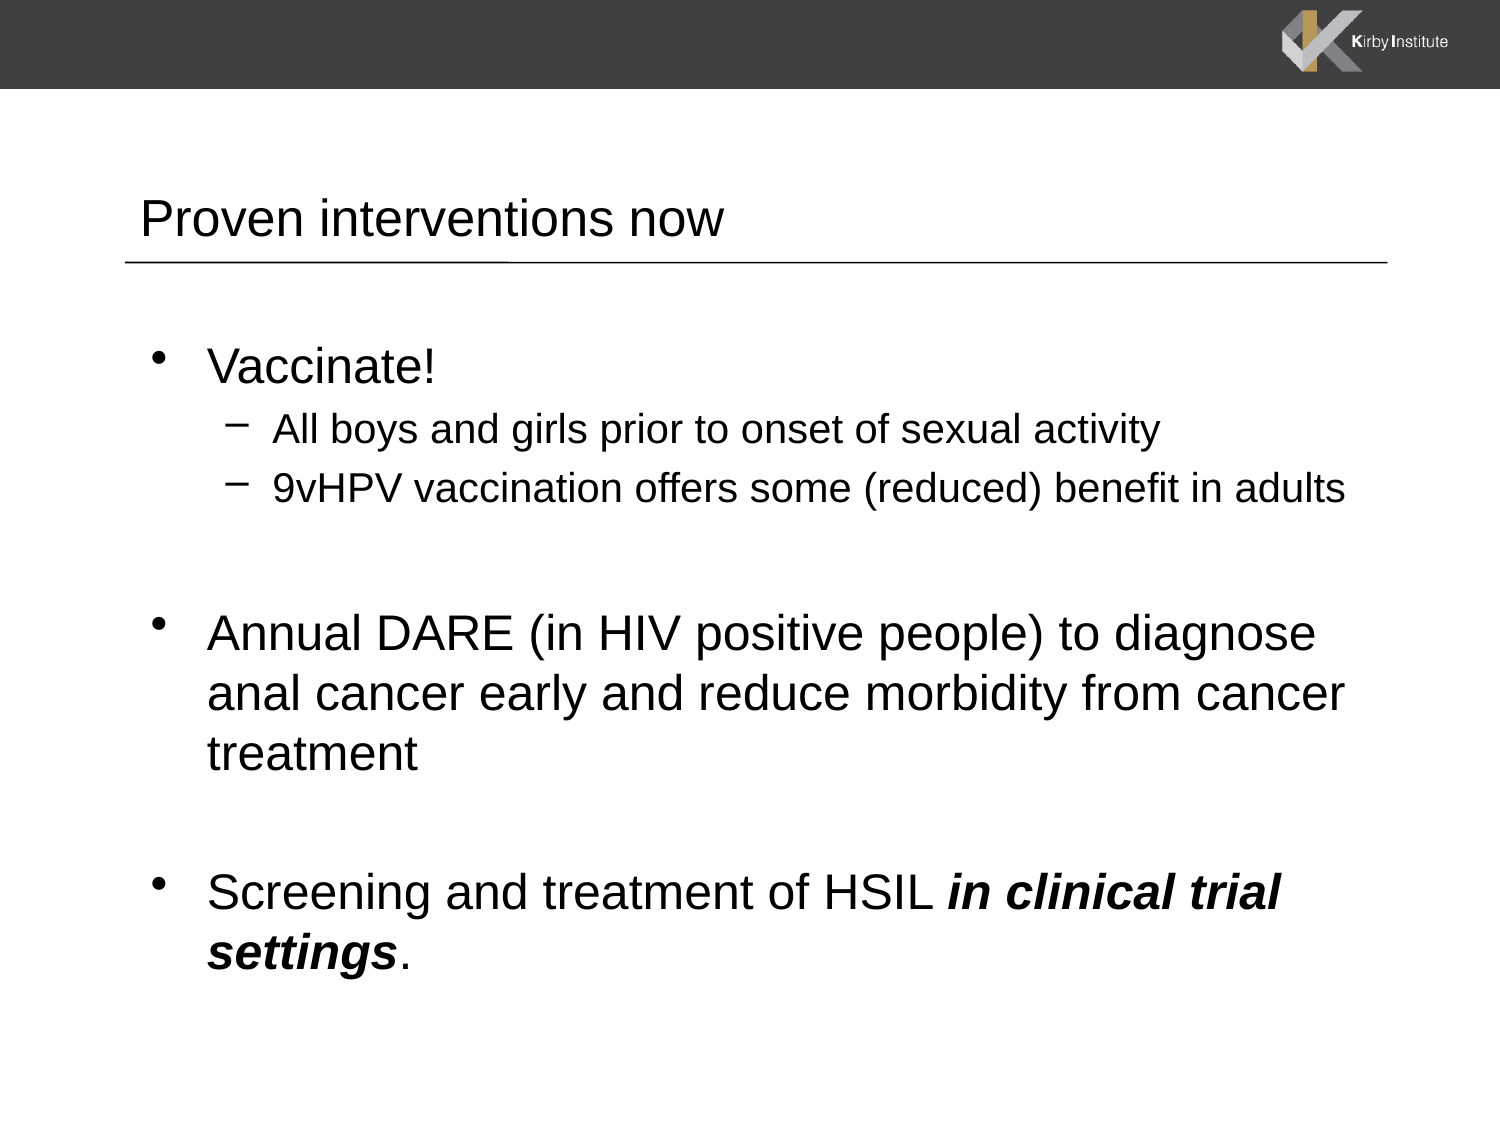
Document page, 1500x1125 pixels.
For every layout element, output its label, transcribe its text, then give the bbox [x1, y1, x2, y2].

picture [0, 0, 1500, 89]
list Vaccinate! All boys and girls prior to onset of sexual activity 9vHPV vaccination offers some (reduced) benefit in adults Annual DARE (in HIV positive people) to diagnose anal cancer early and reduce morbidity from cancer treatment Screening and treatment of HSIL in clinical trial settings. [135, 326, 1411, 975]
title Proven interventions now [125, 176, 1400, 277]
